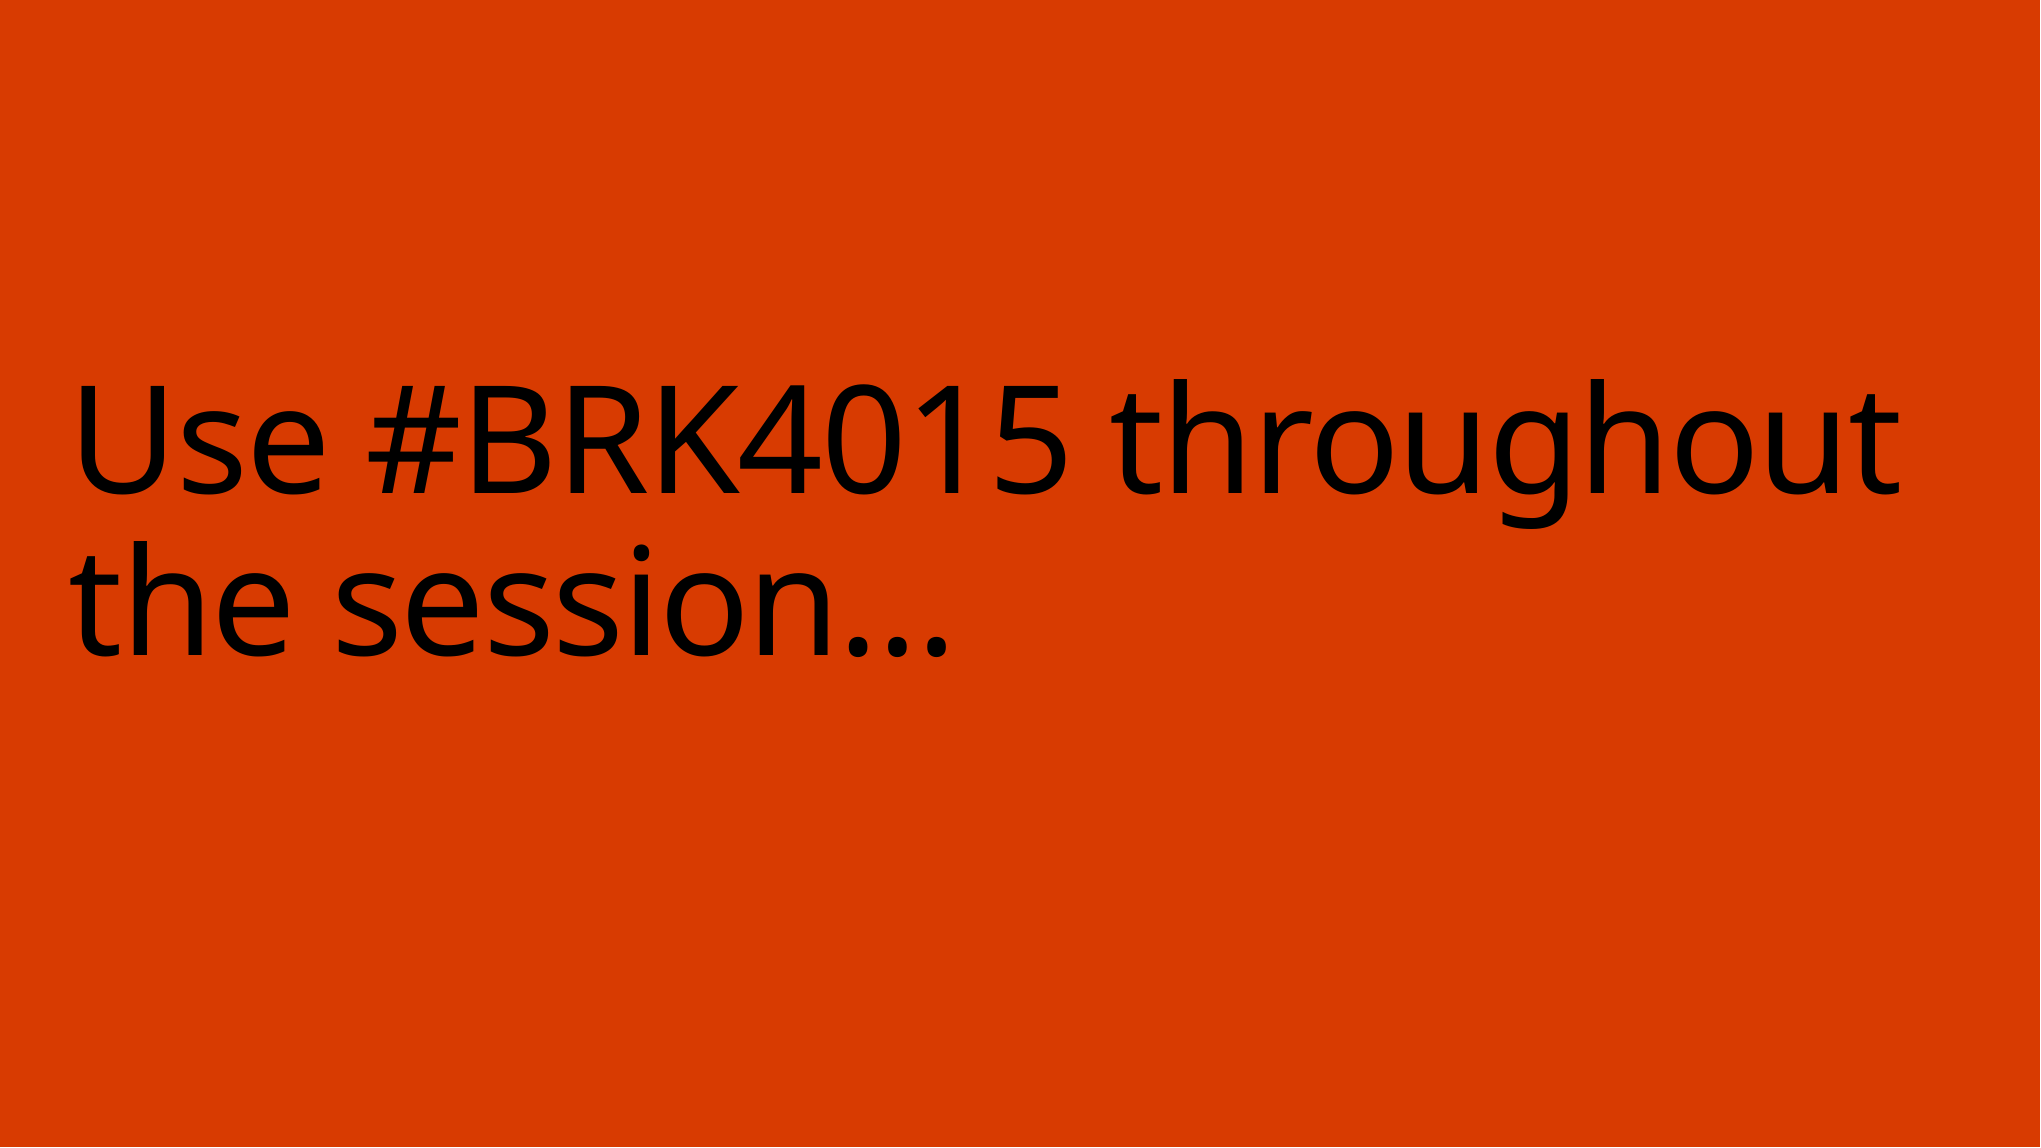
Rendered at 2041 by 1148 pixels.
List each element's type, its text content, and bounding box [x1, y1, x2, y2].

title Use #BRK4015 throughout the session… [45, 348, 1996, 707]
